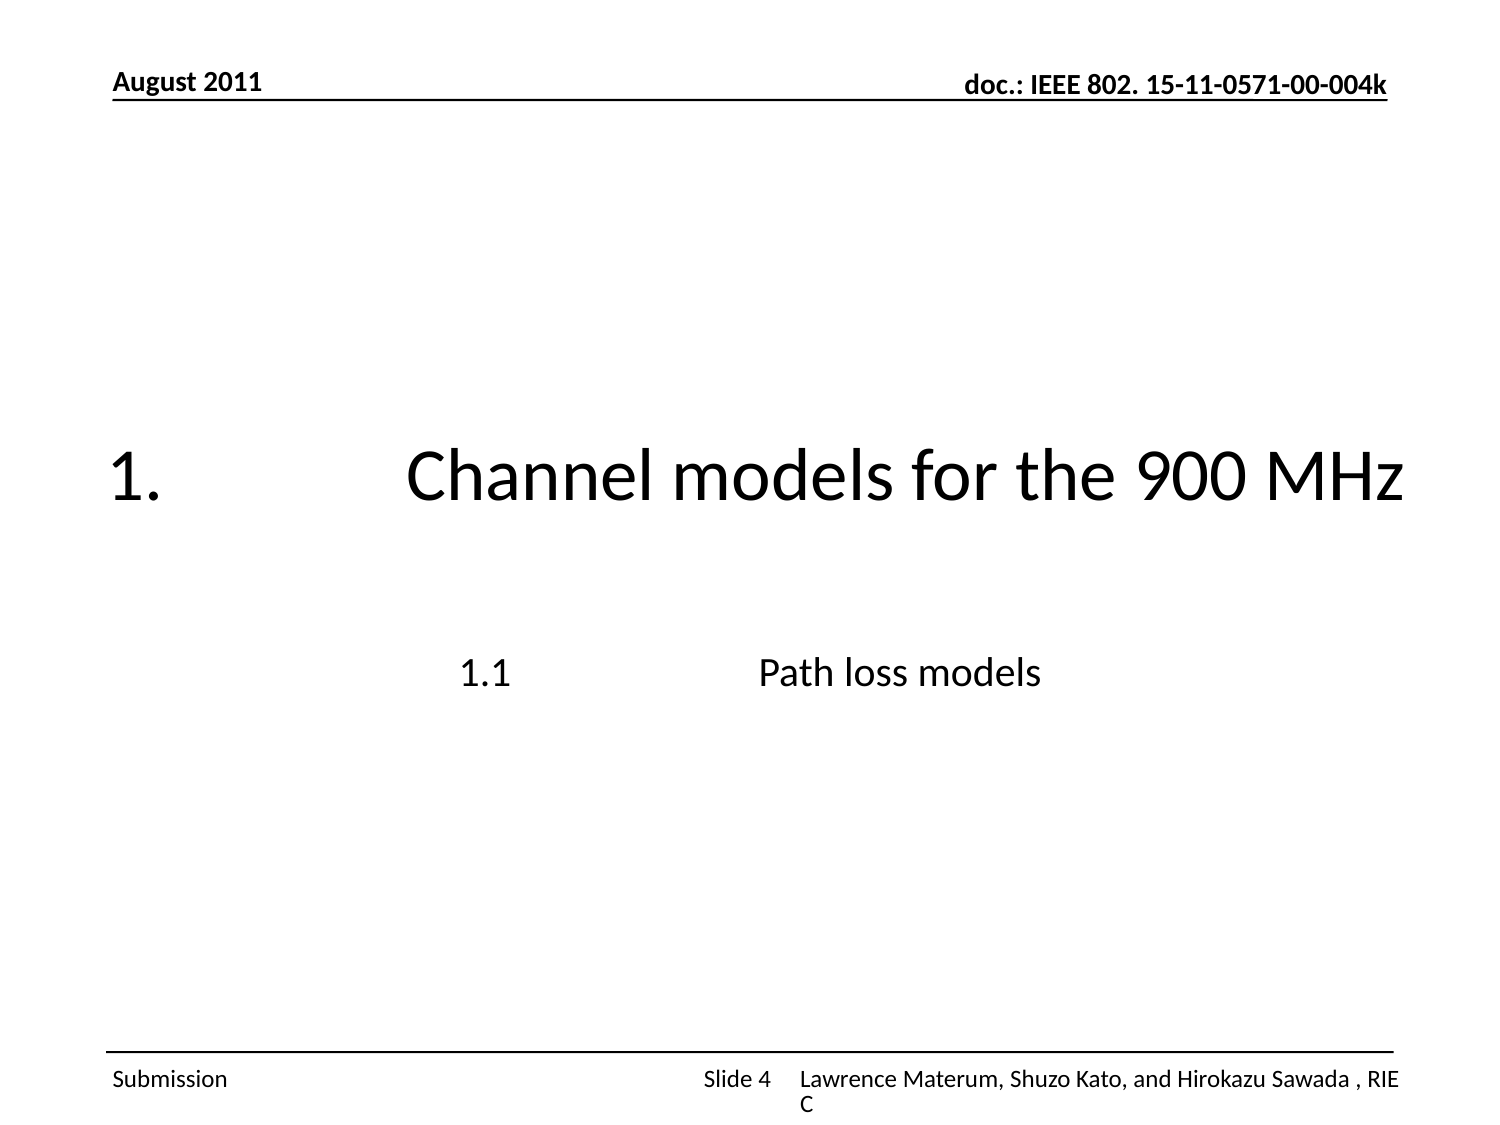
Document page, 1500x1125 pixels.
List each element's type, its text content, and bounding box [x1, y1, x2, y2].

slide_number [112, 62, 375, 98]
subtitle 1.1 Path loss models [225, 637, 1275, 925]
title 1. Channel models for the 900 MHz [87, 349, 1425, 591]
footer Lawrence Materum, Shuzo Kato, and Hirokazu Sawada , RIEC [800, 1062, 1413, 1093]
slide_number Slide 4 [693, 1062, 782, 1093]
